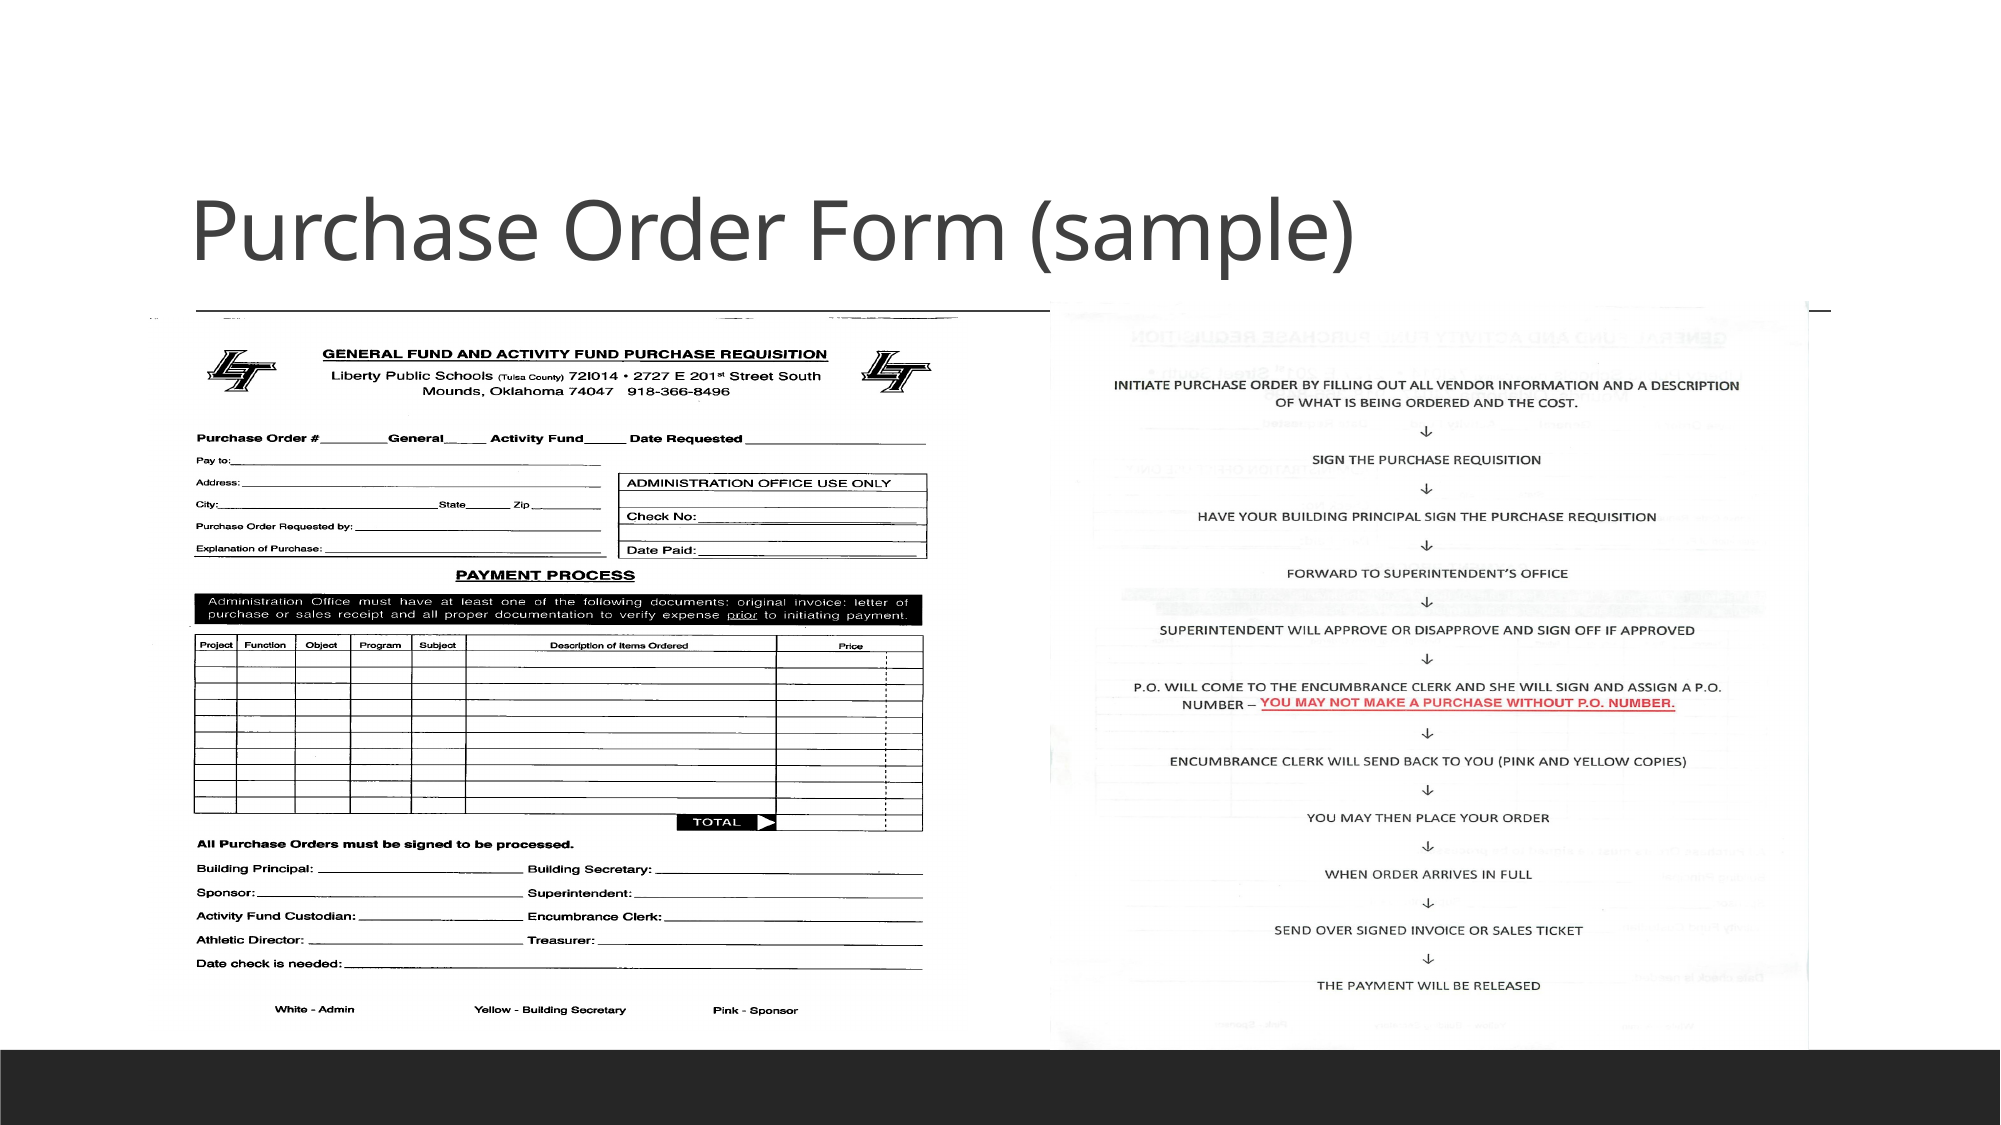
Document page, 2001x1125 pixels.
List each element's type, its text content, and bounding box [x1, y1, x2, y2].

picture [1049, 300, 1809, 1051]
title Purchase Order Form (sample) [174, 47, 1830, 287]
picture [148, 317, 968, 1031]
